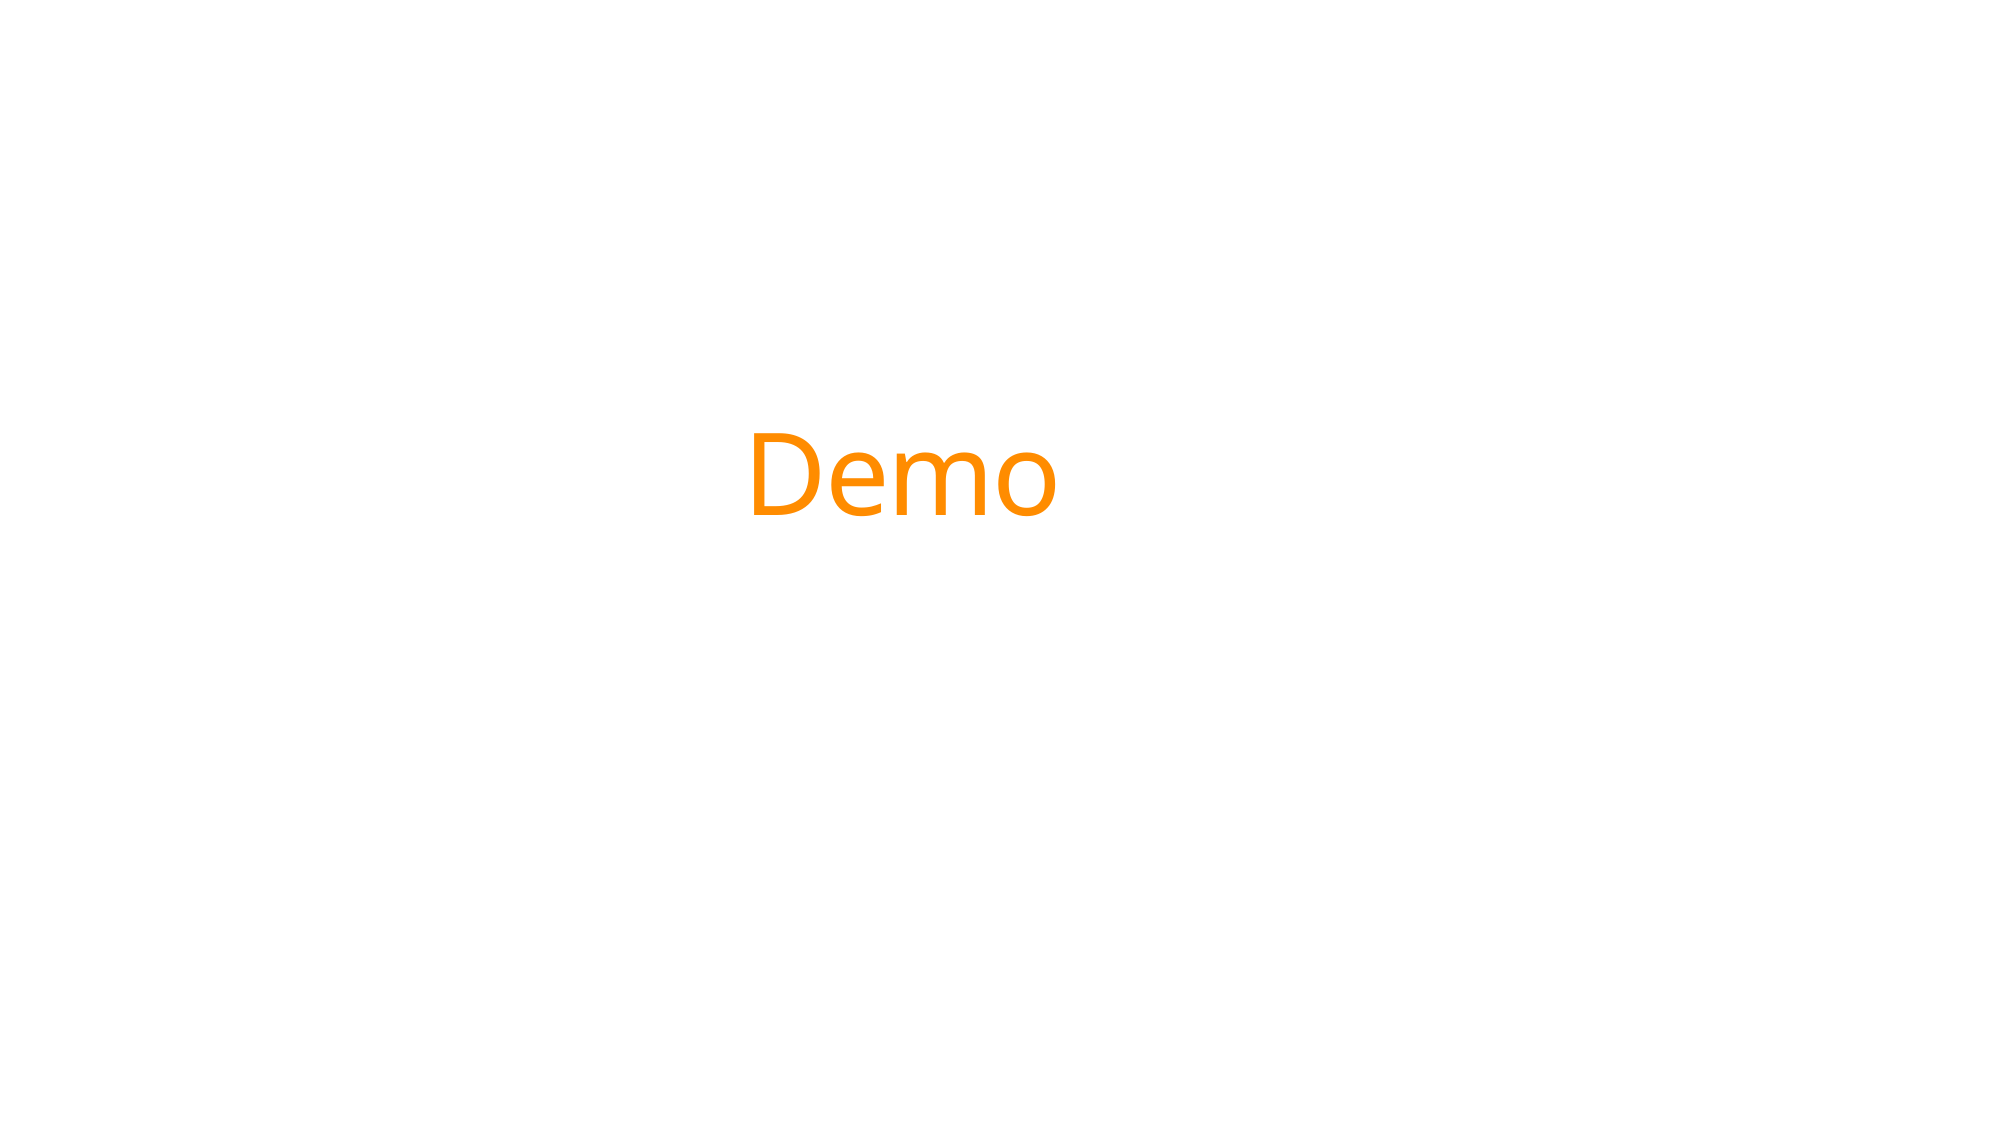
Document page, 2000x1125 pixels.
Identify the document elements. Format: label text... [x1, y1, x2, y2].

title Demo [743, 416, 1277, 605]
